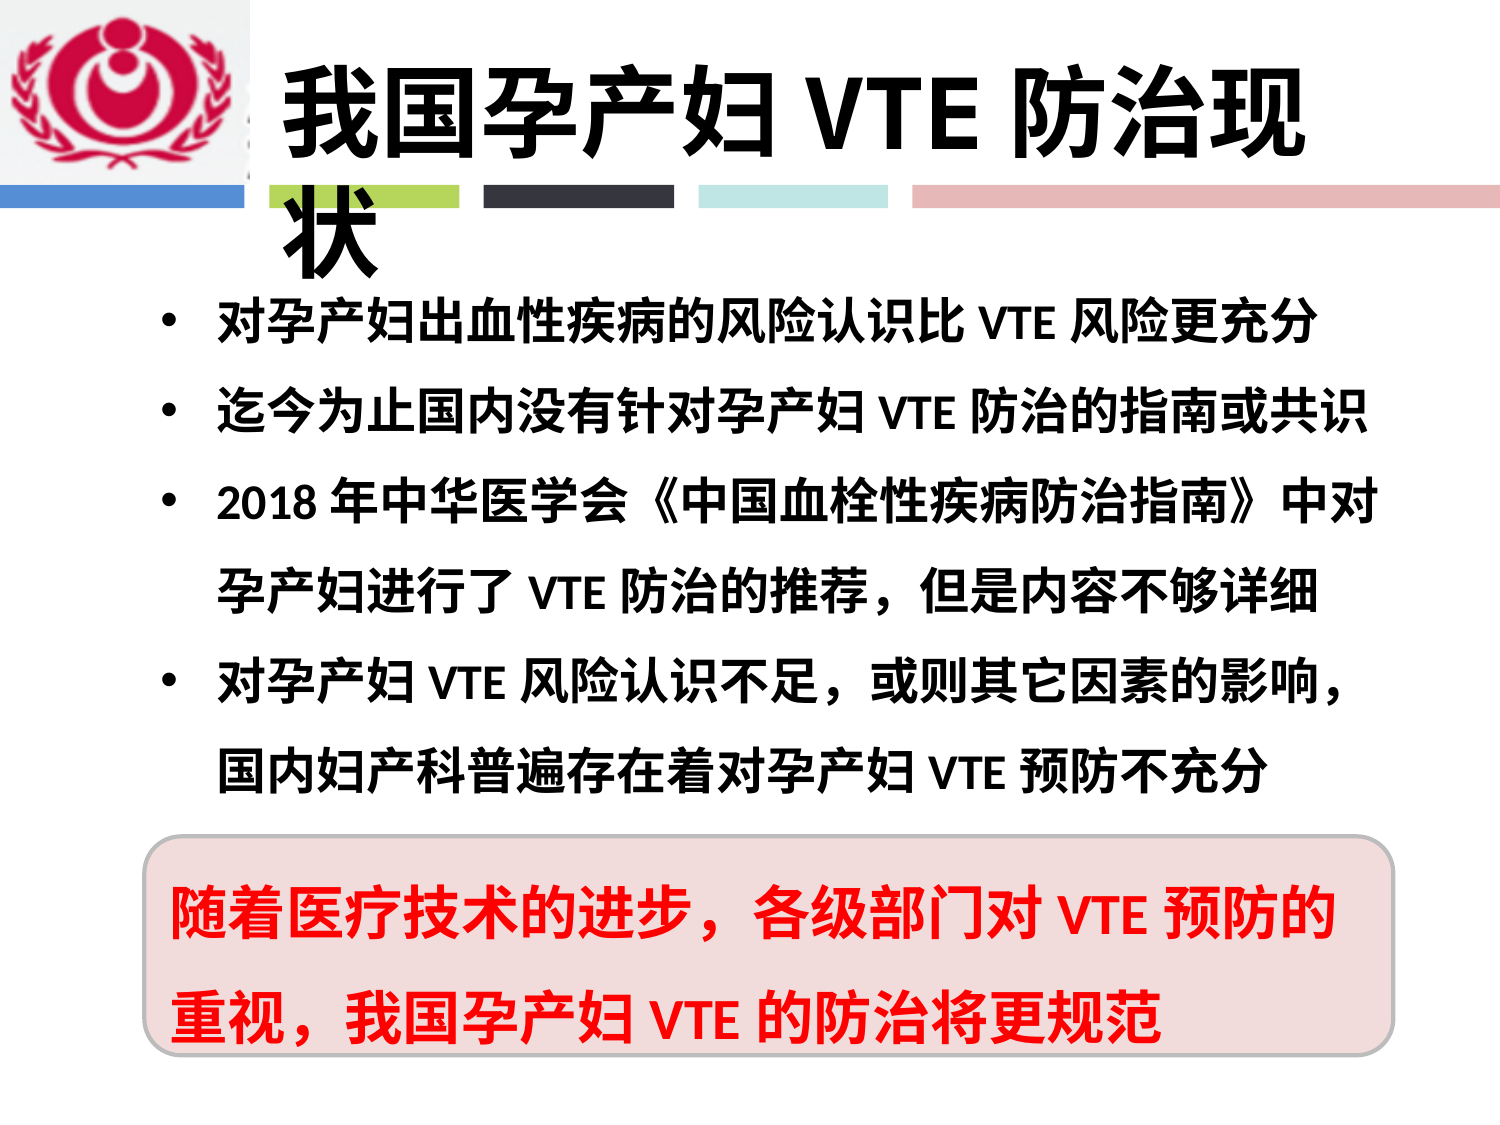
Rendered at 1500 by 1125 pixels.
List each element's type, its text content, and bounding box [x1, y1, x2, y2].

text_box 对孕产妇出血性疾病的风险认识比VTE风险更充分 迄今为止国内没有针对孕产妇VTE防治的指南或共识 2018年中华医学会《中国血栓性疾病防治指南》中对孕产妇进行了VTE防治的推荐，但是内容不够详细 对孕产妇VTE风险认识不足，或则其它因素的影响，国内妇产科普遍存在着对孕产妇VTE预防不充分 [145, 251, 1398, 874]
text_box 我国孕产妇VTE防治现状 [265, 42, 1400, 298]
picture [0, 0, 250, 184]
text_box 随着医疗技术的进步，各级部门对VTE预防的重视，我国孕产妇VTE的防治将更规范 [142, 834, 1396, 1058]
